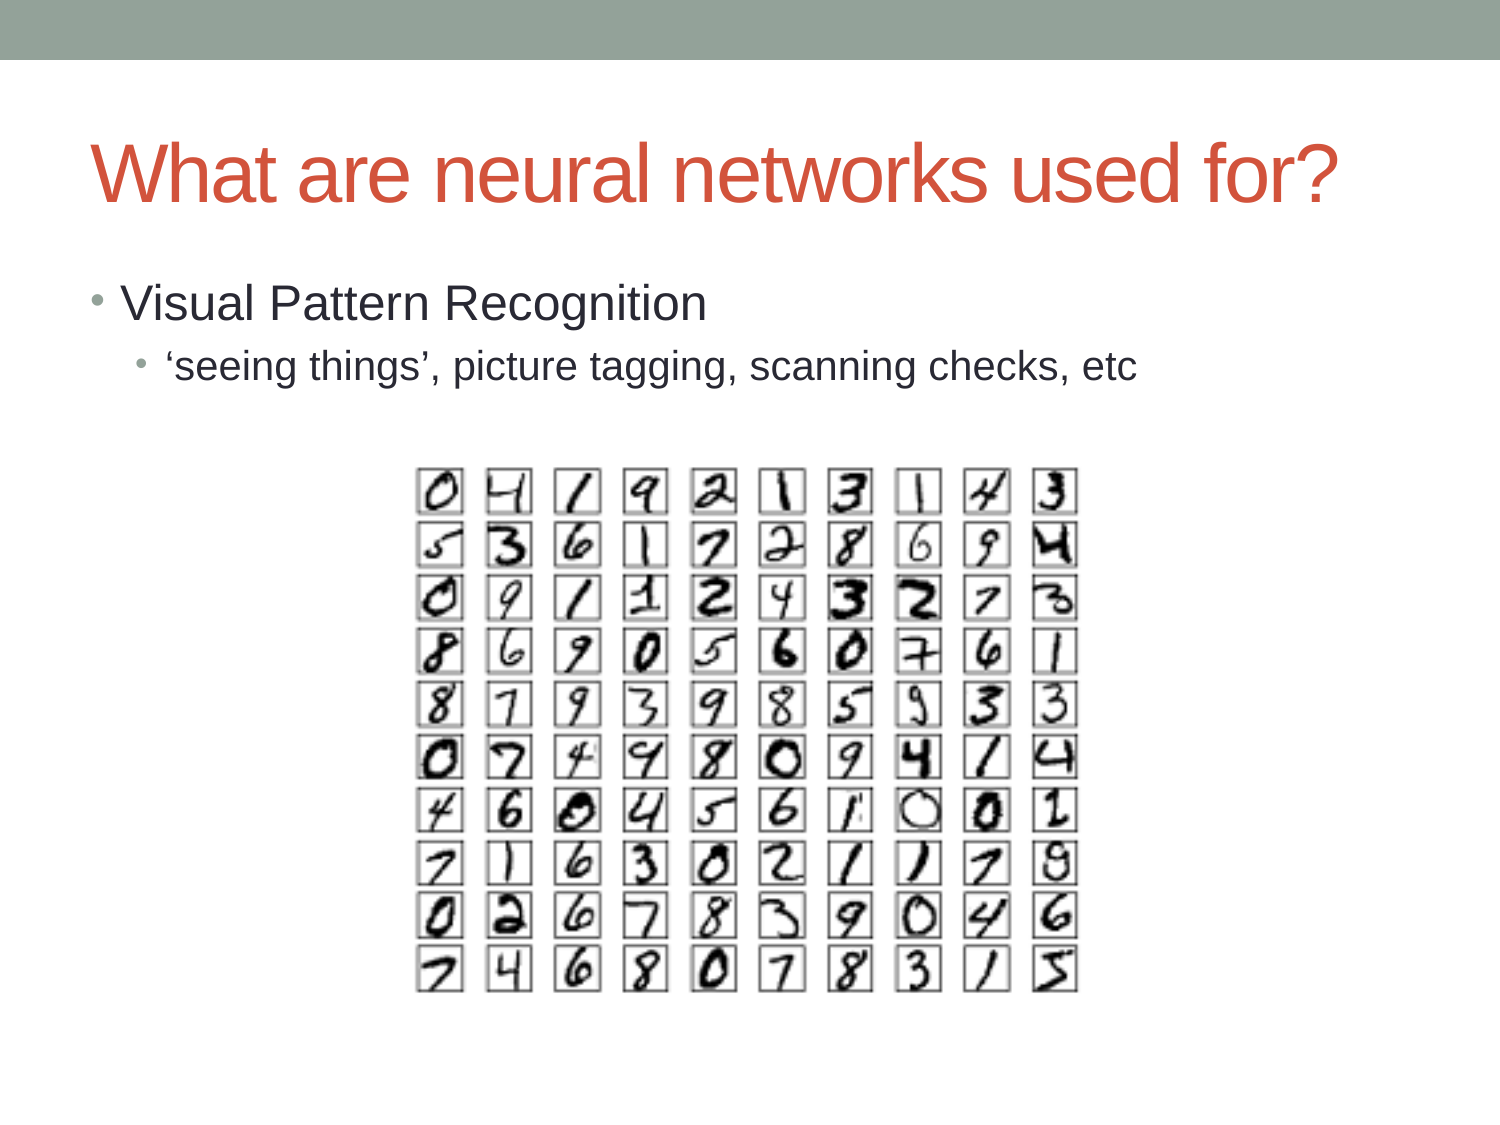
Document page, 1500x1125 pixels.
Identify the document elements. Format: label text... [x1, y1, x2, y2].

list Visual Pattern Recognition ‘seeing things’, picture tagging, scanning checks, etc [75, 262, 1425, 1063]
picture [411, 458, 1089, 1001]
title What are neural networks used for? [75, 87, 1425, 250]
